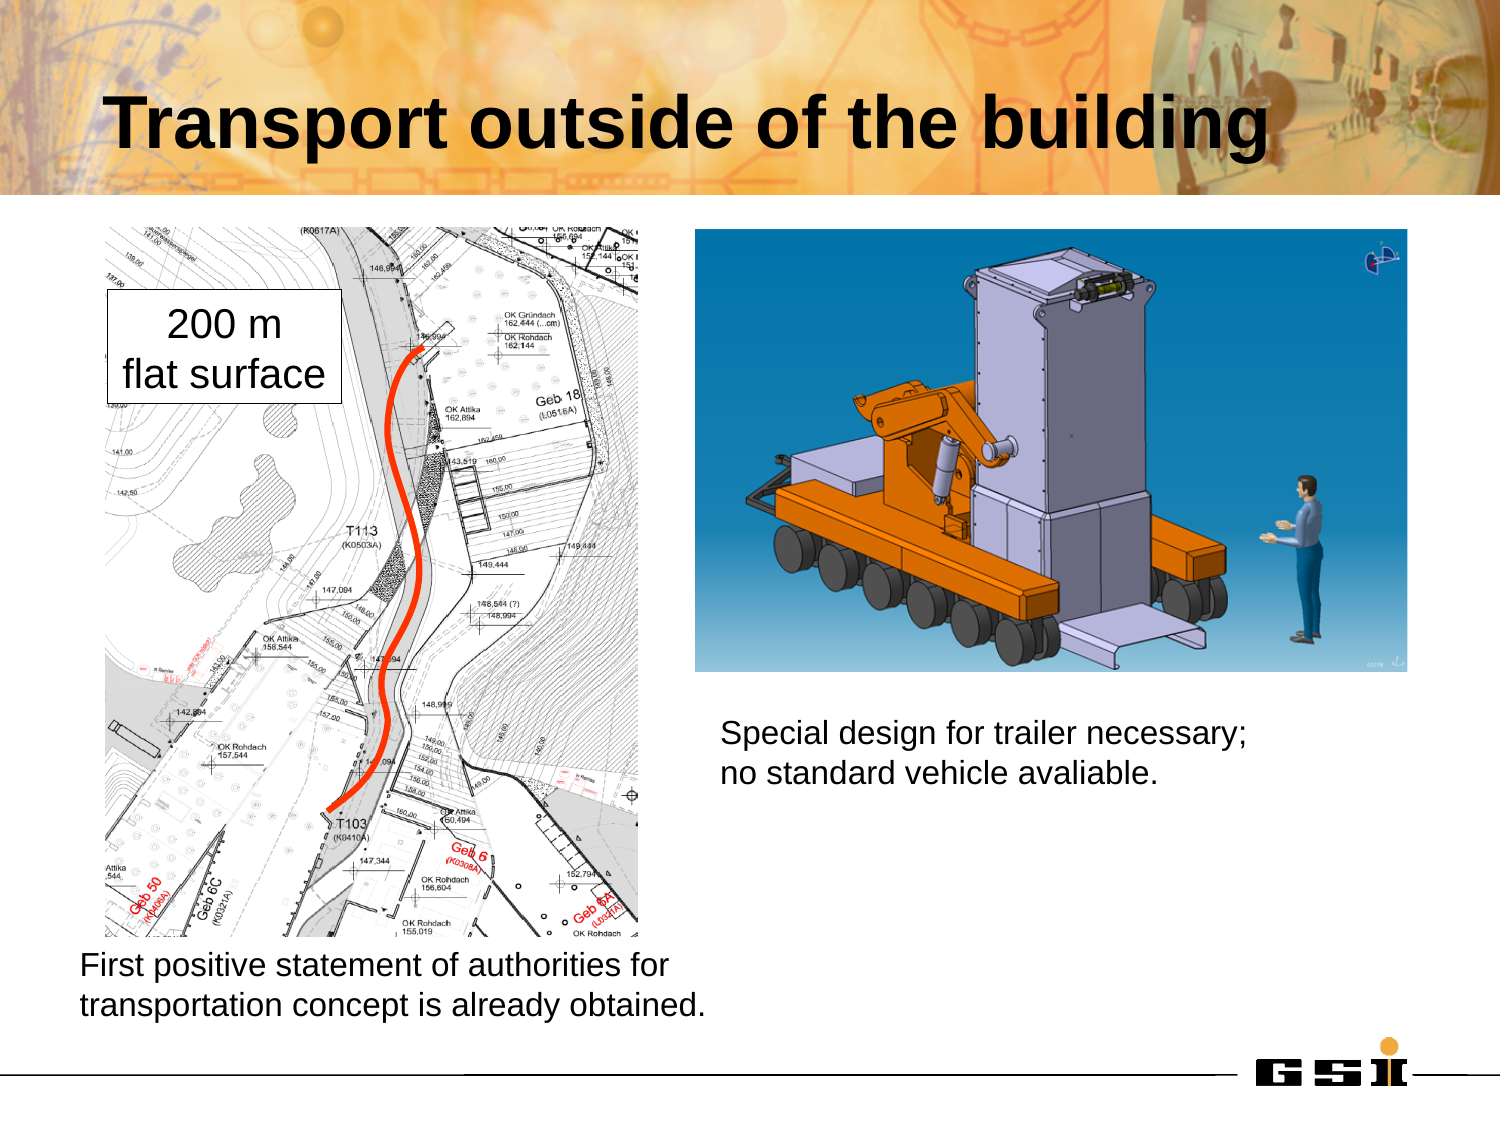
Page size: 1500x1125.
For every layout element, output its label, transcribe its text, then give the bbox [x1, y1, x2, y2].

picture [694, 248, 1408, 673]
picture [1365, 247, 1399, 274]
picture [0, 0, 1500, 195]
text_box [105, 227, 638, 937]
picture [1256, 1037, 1407, 1086]
text_box First positive statement of authorities for transportation concept is already obtained. [64, 936, 892, 1031]
title Transport outside of the building [87, 24, 1363, 213]
text_box Special design for trailer necessary; no standard vehicle avaliable. [705, 704, 1264, 799]
